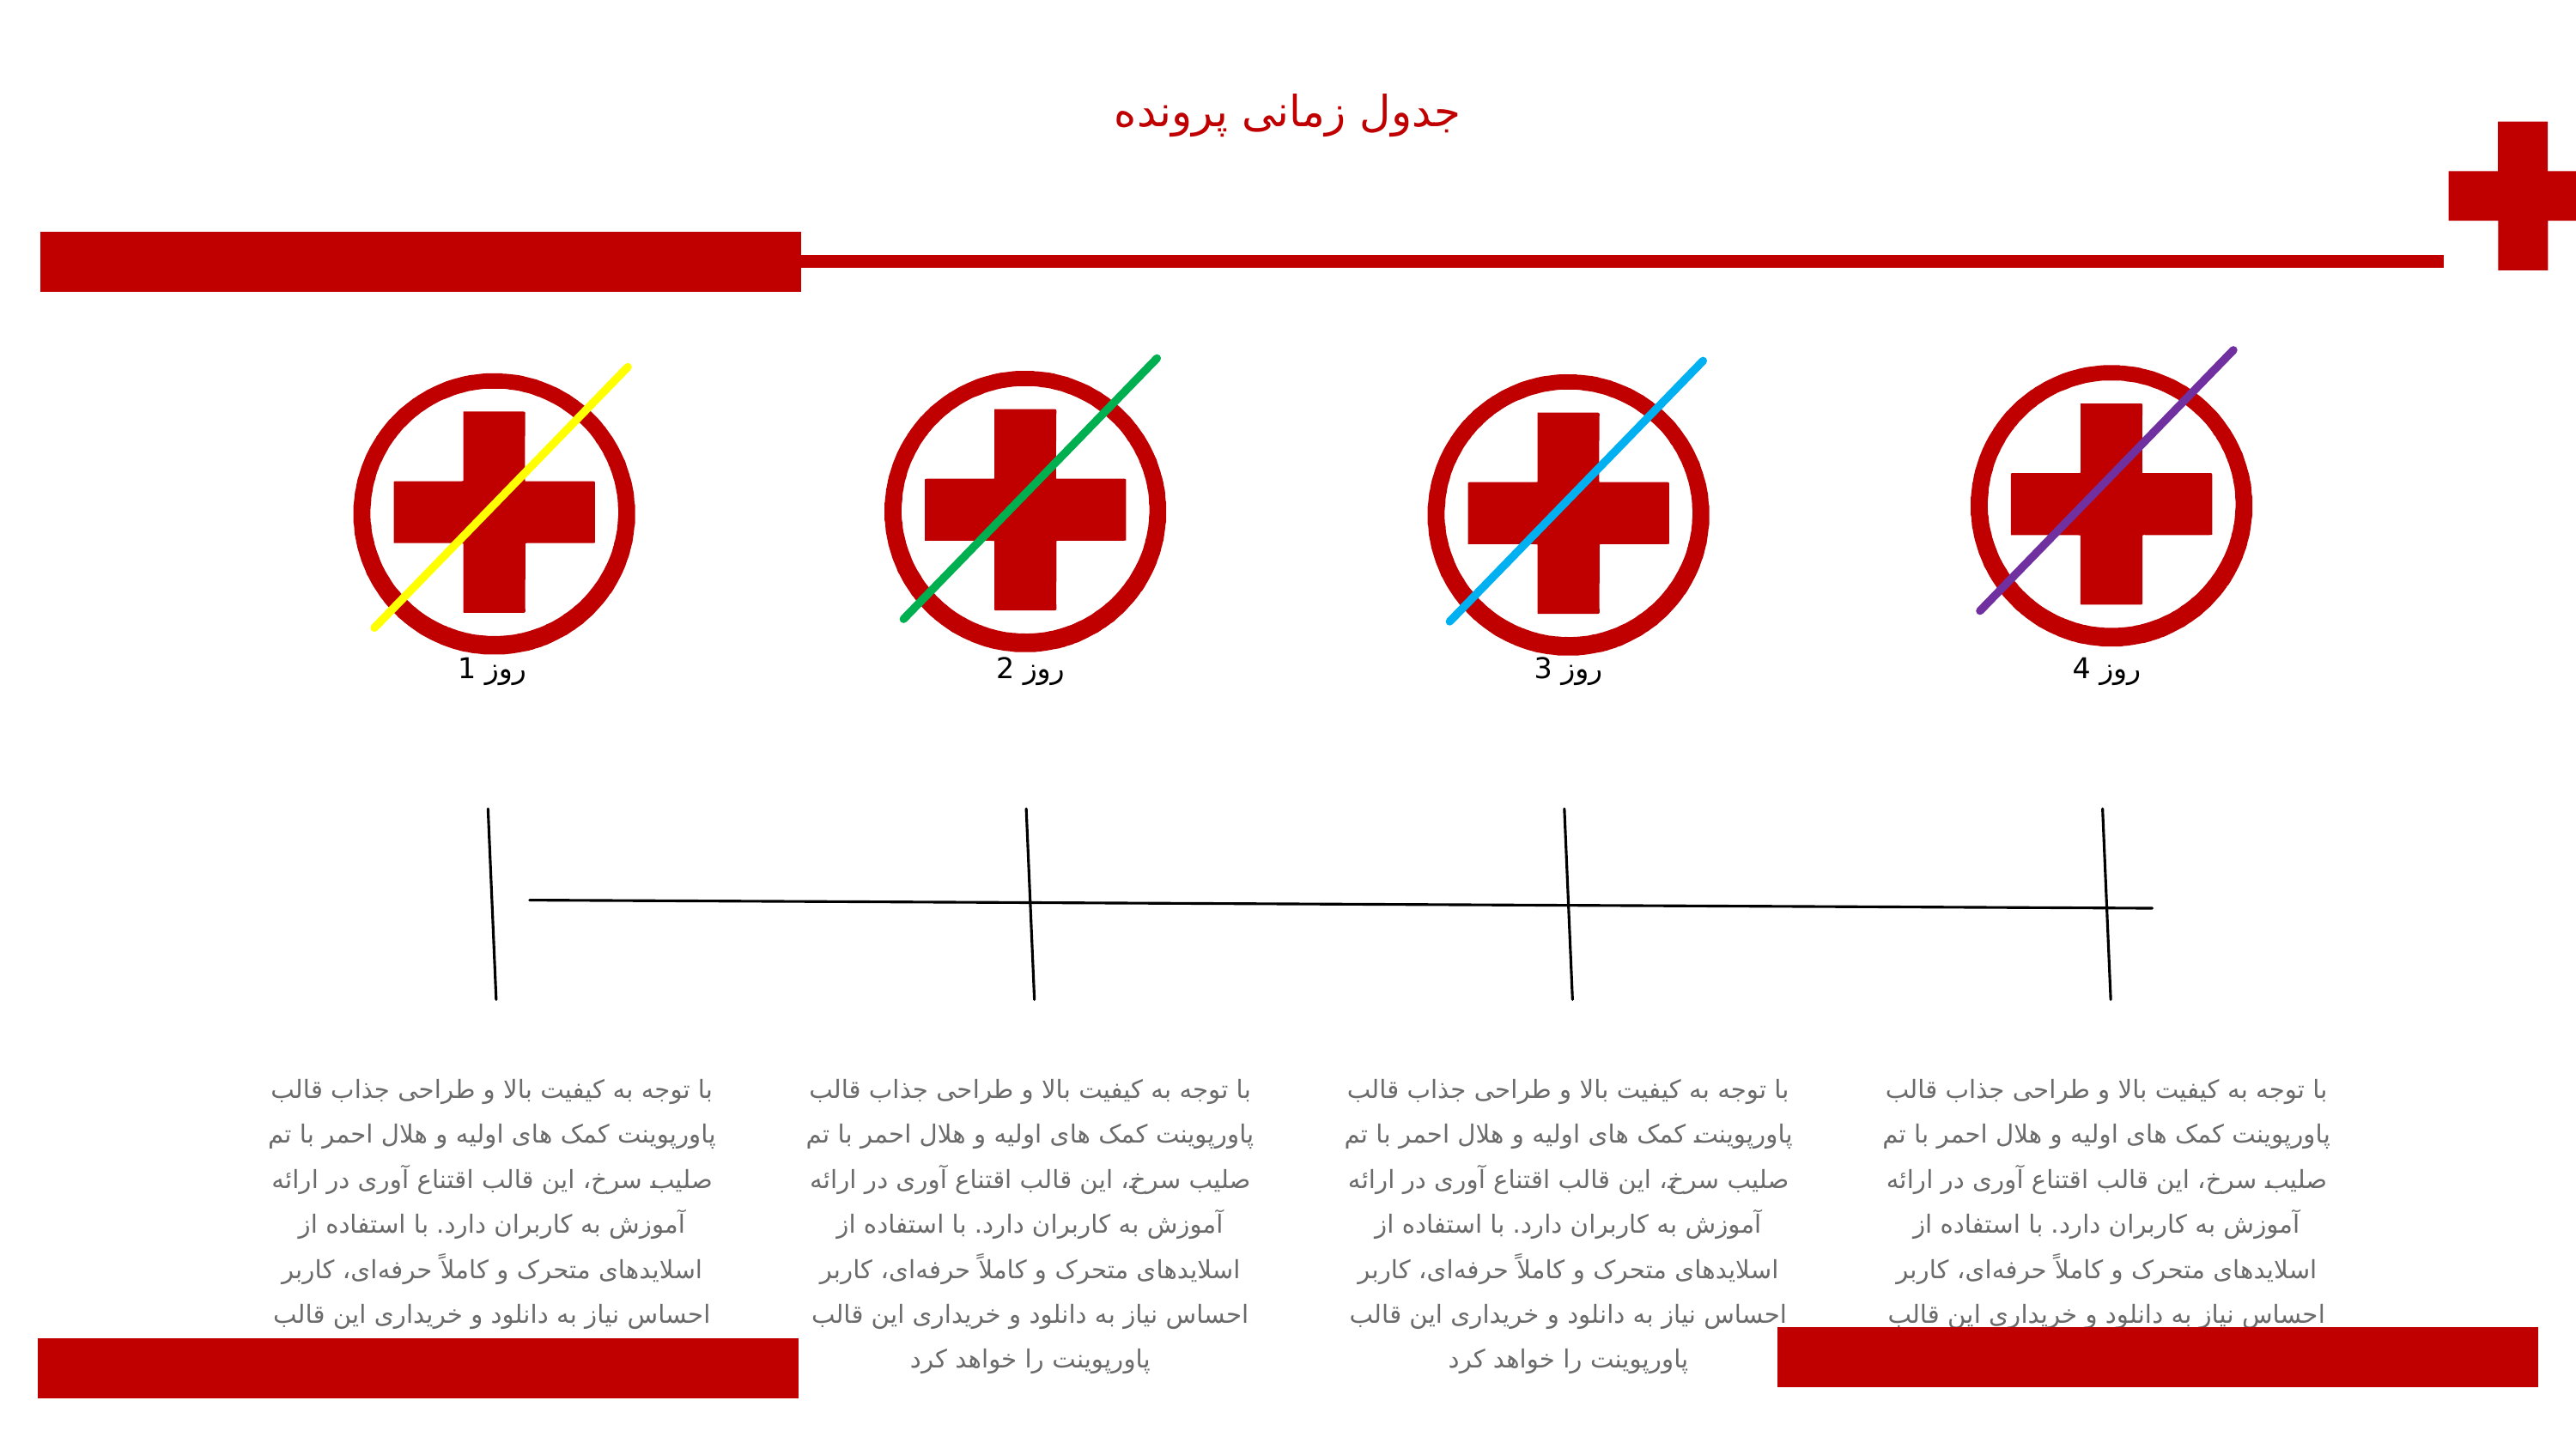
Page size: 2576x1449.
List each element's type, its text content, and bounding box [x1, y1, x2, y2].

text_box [1525, 862, 1612, 949]
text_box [353, 373, 635, 655]
text_box روز 1 [367, 662, 617, 684]
text_box روز 2 [905, 659, 1156, 684]
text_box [2010, 403, 2213, 606]
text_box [1467, 412, 1670, 615]
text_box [2448, 121, 2576, 270]
text_box روز 4 [1981, 654, 2232, 684]
text_box با توجه به کیفیت بالا و طراحی جذاب قالب پاورپوینت کمک های اولیه و هلال احمر با تم صلیب سرخ، این قالب اقتناع آوری در ارائه آموزش به کاربران دارد. با استفاده از اسلایدهای متحرک و کاملاً حرفه‌ای، کاربر احساس نیاز به دانلود و خریداری این قالب پاورپوینت را خواهد کرد [246, 1058, 738, 1336]
text_box با توجه به کیفیت بالا و طراحی جذاب قالب پاورپوینت کمک های اولیه و هلال احمر با تم صلیب سرخ، این قالب اقتناع آوری در ارائه آموزش به کاربران دارد. با استفاده از اسلایدهای متحرک و کاملاً حرفه‌ای، کاربر احساس نیاز به دانلود و خریداری این قالب پاورپوینت را خواهد کرد [1322, 1058, 1814, 1373]
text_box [987, 862, 1073, 949]
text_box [393, 411, 596, 614]
text_box با توجه به کیفیت بالا و طراحی جذاب قالب پاورپوینت کمک های اولیه و هلال احمر با تم صلیب سرخ، این قالب اقتناع آوری در ارائه آموزش به کاربران دارد. با استفاده از اسلایدهای متحرک و کاملاً حرفه‌ای، کاربر احساس نیاز به دانلود و خریداری این قالب پاورپوینت را خواهد کرد [784, 1058, 1276, 1373]
text_box روز 3 [1443, 663, 1693, 684]
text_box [40, 231, 802, 292]
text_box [884, 370, 1167, 652]
text_box جدول زمانی پرونده [626, 83, 1950, 136]
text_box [805, 254, 2444, 268]
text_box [37, 1337, 799, 1398]
text_box با توجه به کیفیت بالا و طراحی جذاب قالب پاورپوینت کمک های اولیه و هلال احمر با تم صلیب سرخ، این قالب اقتناع آوری در ارائه آموزش به کاربران دارد. با استفاده از اسلایدهای متحرک و کاملاً حرفه‌ای، کاربر احساس نیاز به دانلود و خریداری این قالب پاورپوینت را خواهد کرد [1861, 1058, 2353, 1325]
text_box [2063, 862, 2150, 949]
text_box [1777, 1326, 2539, 1387]
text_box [924, 409, 1127, 611]
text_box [448, 862, 536, 949]
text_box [1427, 373, 1710, 656]
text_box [1970, 365, 2253, 647]
